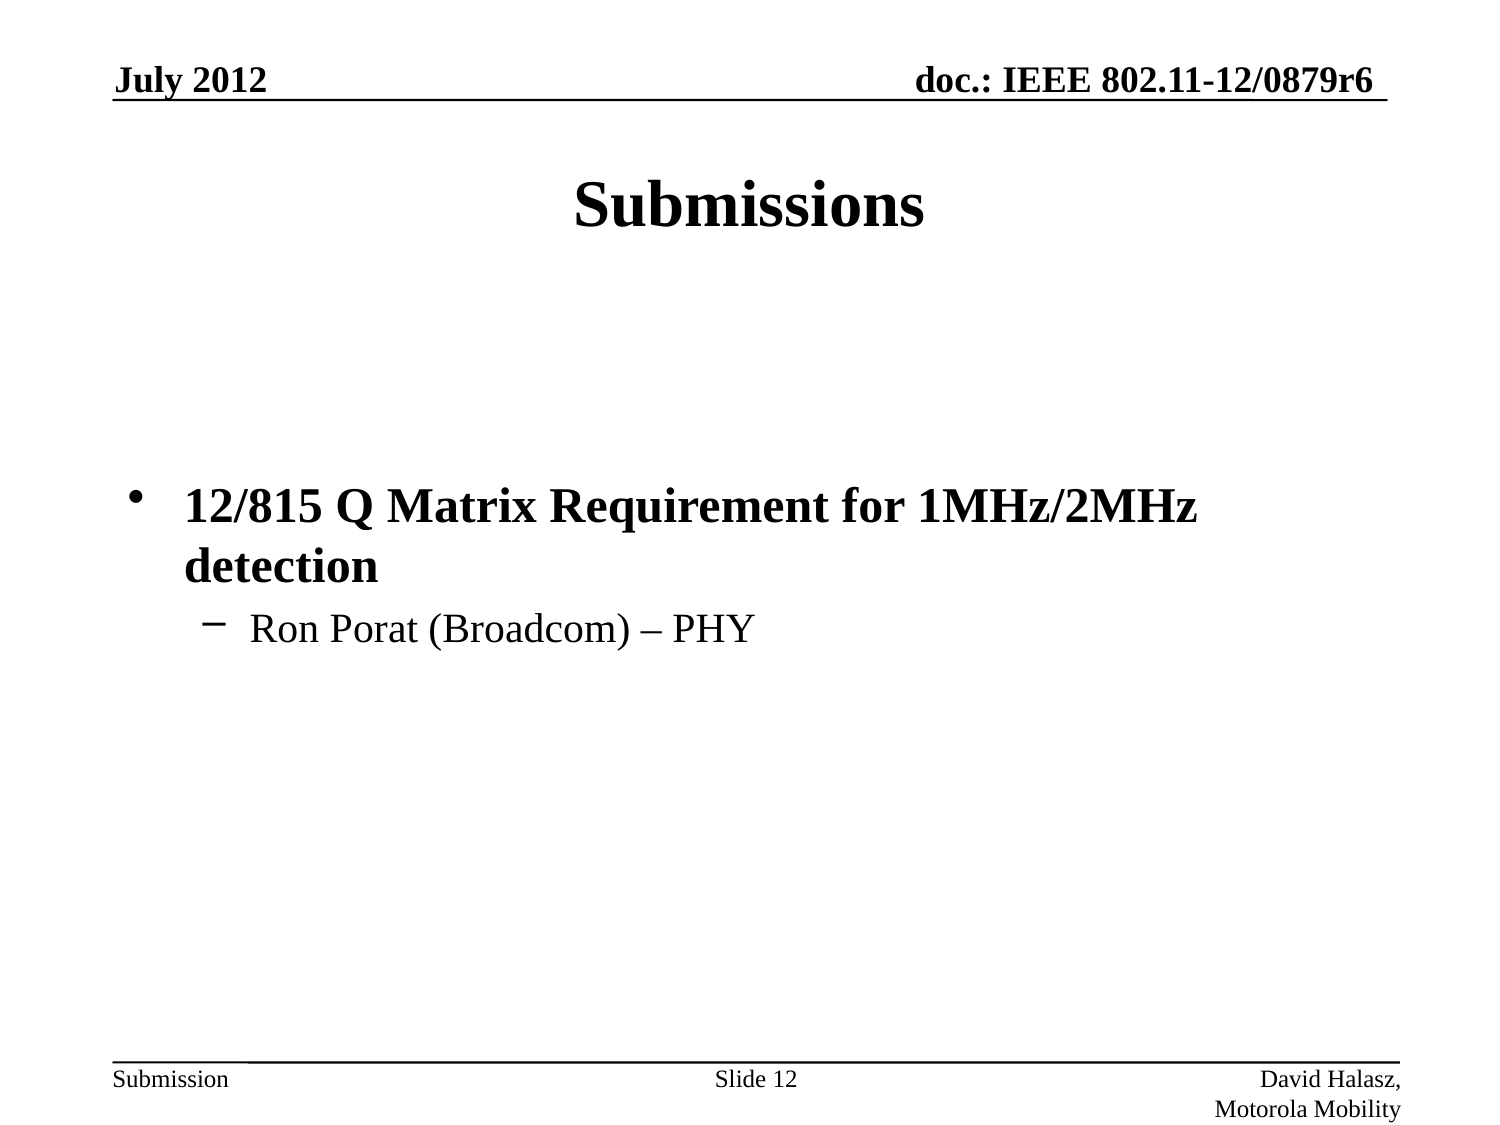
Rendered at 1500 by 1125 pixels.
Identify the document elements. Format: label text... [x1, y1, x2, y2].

footer David Halasz, Motorola Mobility [1185, 1061, 1402, 1093]
slide_number Slide 12 [712, 1061, 800, 1093]
title Submissions [112, 112, 1388, 288]
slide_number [114, 54, 333, 101]
list 12/815 Q Matrix Requirement for 1MHz/2MHz detection Ron Porat (Broadcom) – PHY [112, 324, 1388, 1001]
